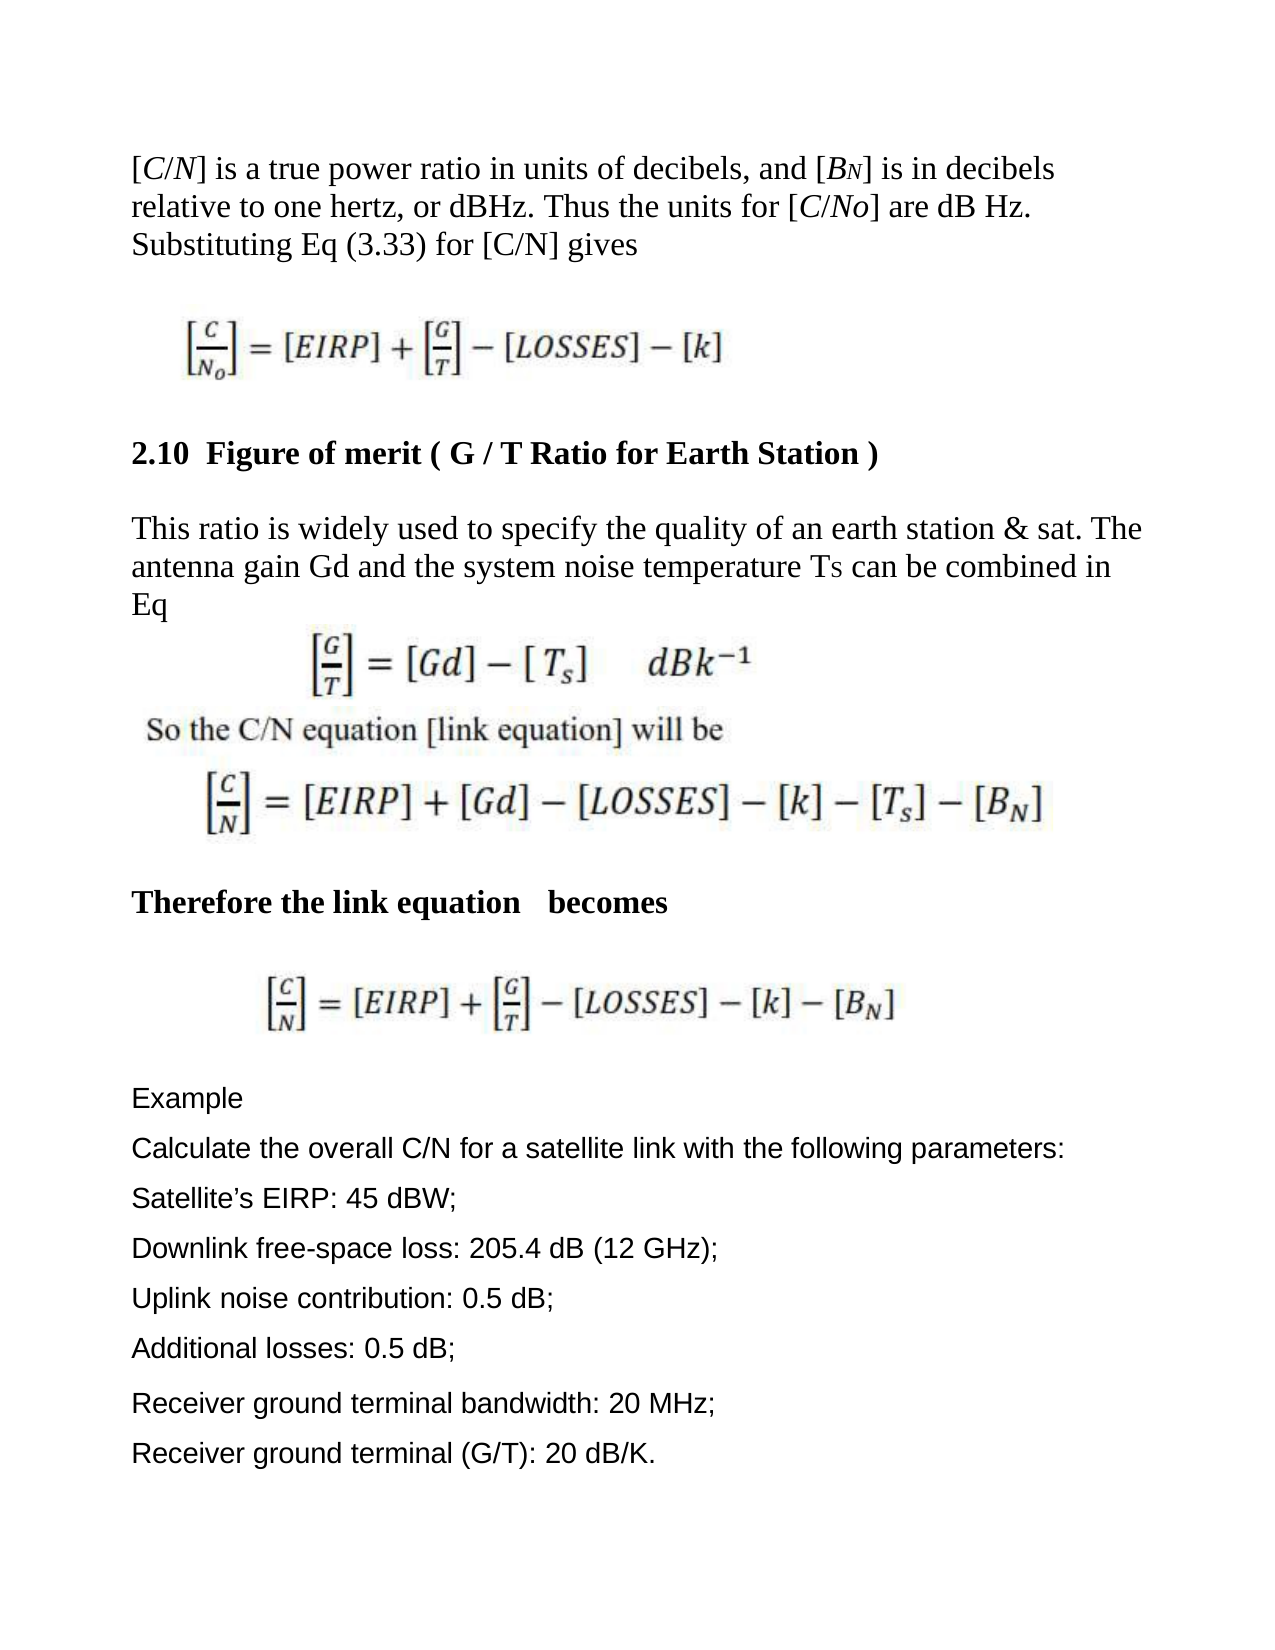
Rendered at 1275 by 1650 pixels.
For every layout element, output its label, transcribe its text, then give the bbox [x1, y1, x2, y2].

text_box becomes [545, 879, 671, 922]
text_box [131, 706, 1054, 844]
text_box 2.10 Figure of merit ( G / T Ratio for Earth Station ) This ratio is widely used to specify the quality of an earth station & sat. The antenna gain Gd and the system noise temperature TS can be combined in Eq [129, 430, 1147, 627]
text_box Therefore the link equation [129, 879, 526, 922]
text_box Example Calculate the overall C/N for a satellite link with the following parameters: Satellite’s EIRP: 45 dBW; Downlink free-space loss: 205.4 dB (12 GHz); Uplink noise contribution: 0.5 dB; Additional losses: 0.5 dB; Receiver ground terminal bandwidth: 20 MHz; Receiver ground terminal (G/T): 20 dB/K. [129, 1079, 1075, 1469]
text_box [131, 624, 907, 706]
text_box [131, 958, 907, 1042]
text_box [131, 304, 754, 396]
text_box [C/N] is a true power ratio in units of decibels, and [BN] is in decibels relative to one hertz, or dBHz. Thus the units for [C/No] are dB Hz. Substituting Eq (3.33) for [C/N] gives [129, 149, 1059, 267]
